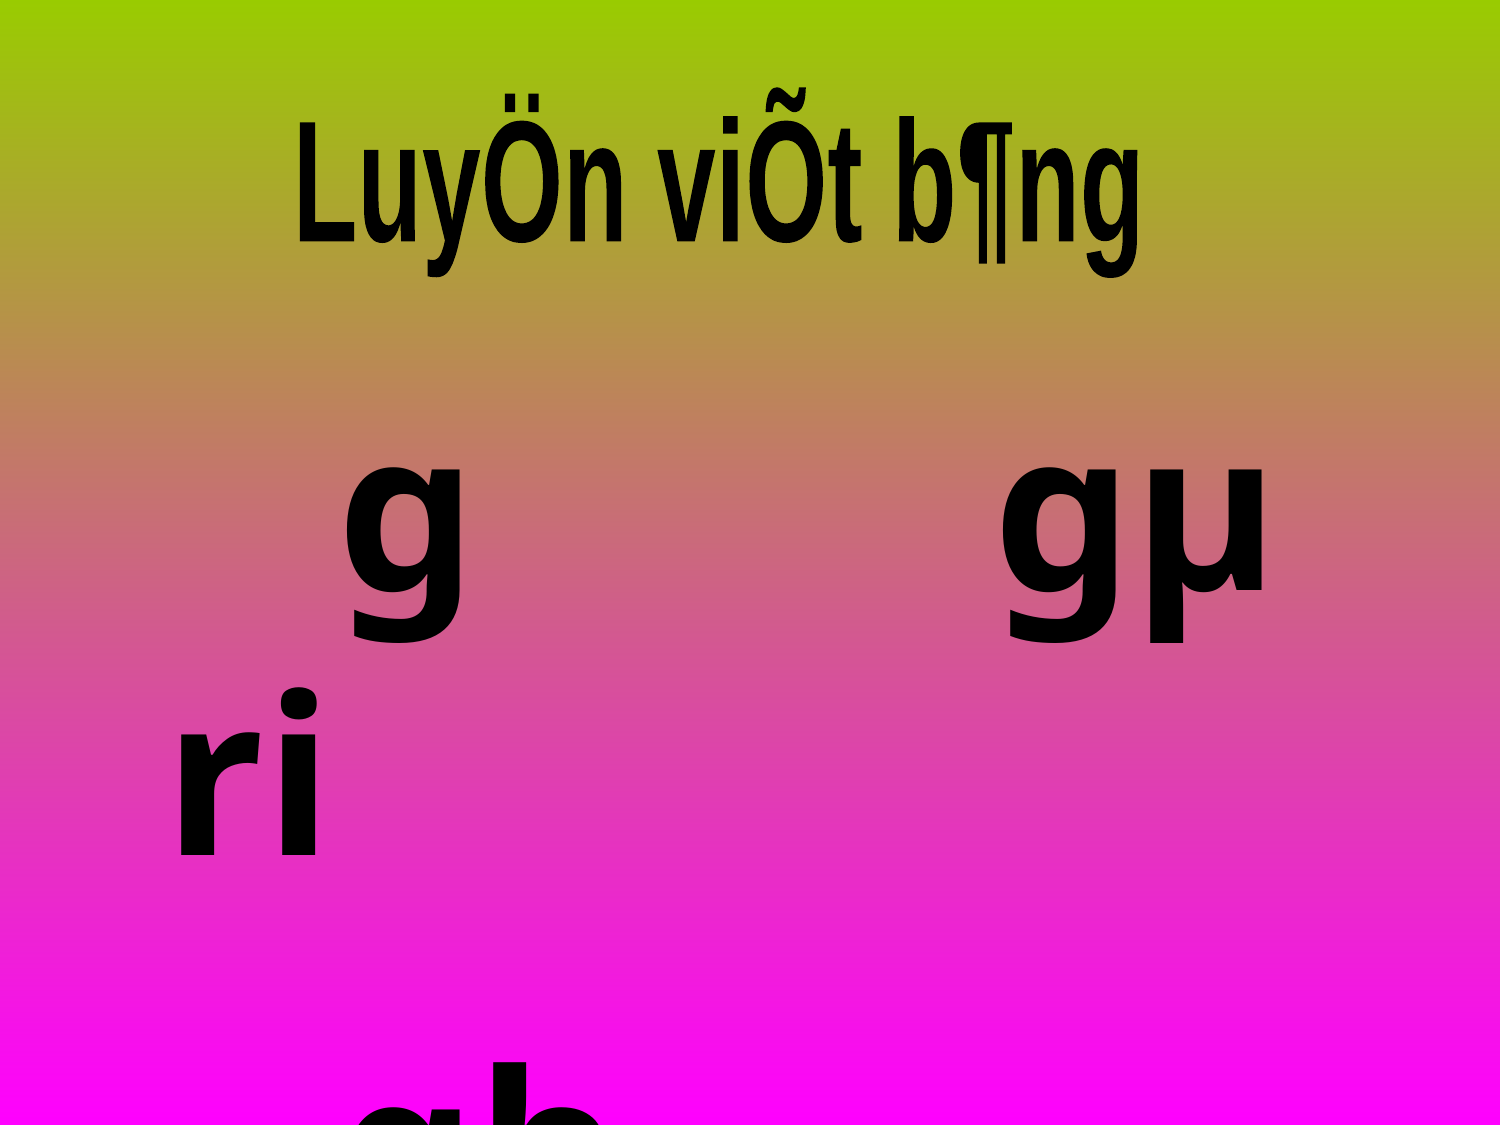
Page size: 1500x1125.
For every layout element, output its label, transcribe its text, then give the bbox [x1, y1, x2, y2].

text_box g gµ ri gh ghÕ gç [150, 362, 1388, 1125]
